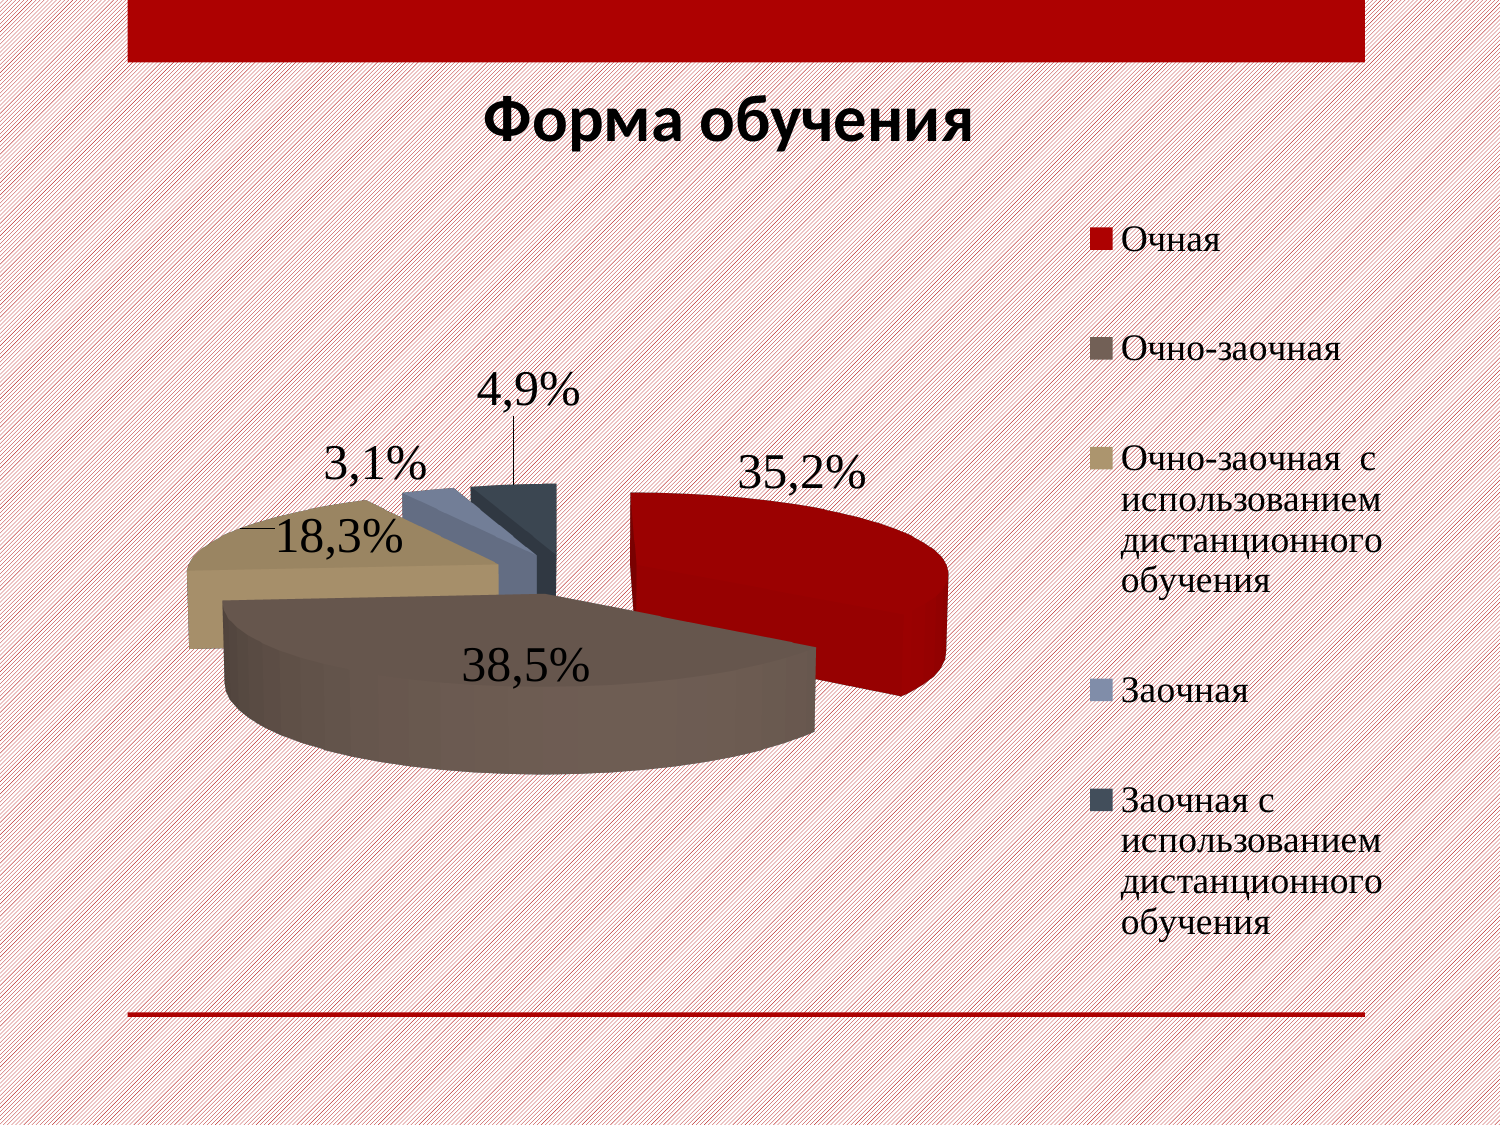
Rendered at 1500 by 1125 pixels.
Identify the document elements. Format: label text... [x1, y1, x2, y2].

chart [123, 148, 1459, 1012]
text_box Форма обучения [468, 66, 990, 148]
